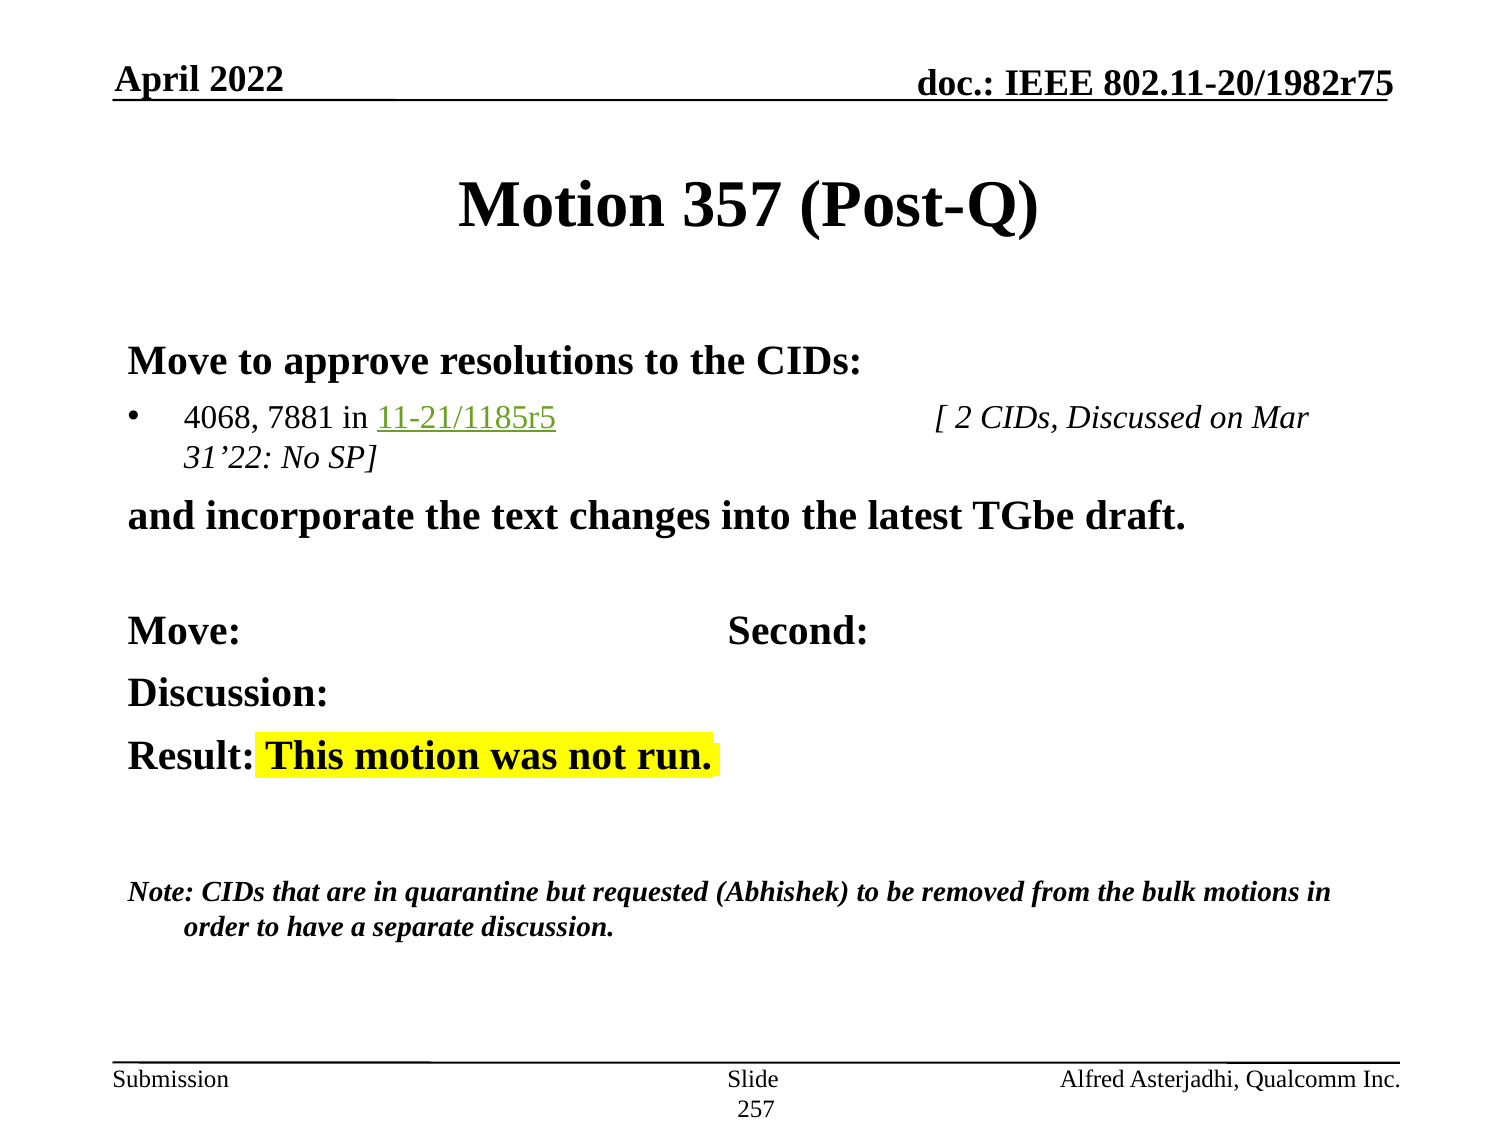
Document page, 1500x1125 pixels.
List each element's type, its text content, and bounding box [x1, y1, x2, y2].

title Motion 357 (Post-Q) [112, 112, 1388, 288]
slide_number Slide 257 [712, 1061, 800, 1123]
list Move to approve resolutions to the CIDs: 4068, 7881 in 11-21/1185r5 [ 2 CIDs, Discussed on Mar 31’22: No SP] and incorporate the text changes into the latest TGbe draft. Move: Second: Discussion: Result: This motion was not run. Note: CIDs that are in quarantine but requested (Abhishek) to be removed from the bulk motions in order to have a separate discussion. [112, 324, 1388, 1000]
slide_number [114, 54, 423, 100]
footer Alfred Asterjadhi, Qualcomm Inc. [878, 1061, 1402, 1093]
